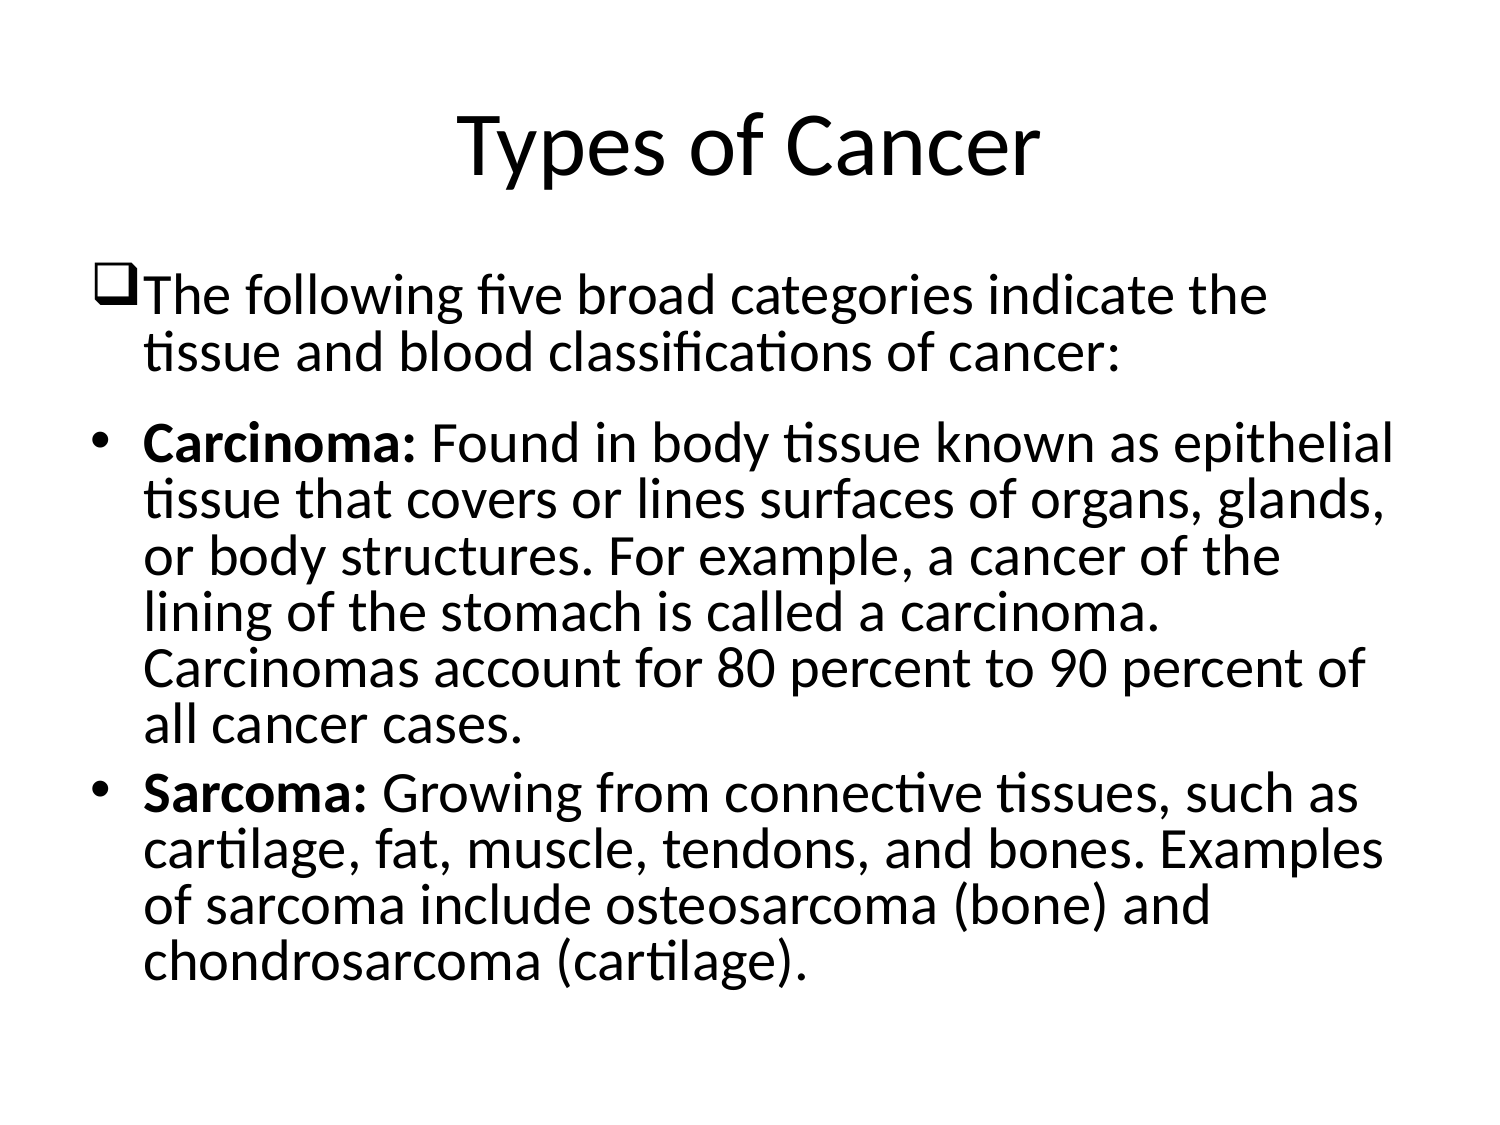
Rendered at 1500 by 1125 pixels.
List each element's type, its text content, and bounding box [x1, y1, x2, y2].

list The following five broad categories indicate the tissue and blood classifications of cancer: Carcinoma: Found in body tissue known as epithelial tissue that covers or lines surfaces of organs, glands, or body structures. For example, a cancer of the lining of the stomach is called a carcinoma. Carcinomas account for 80 percent to 90 percent of all cancer cases. Sarcoma: Growing from connective tissues, such as cartilage, fat, muscle, tendons, and bones. Examples of sarcoma include osteosarcoma (bone) and chondrosarcoma (cartilage). [75, 262, 1425, 1005]
title Types of Cancer [75, 45, 1425, 233]
